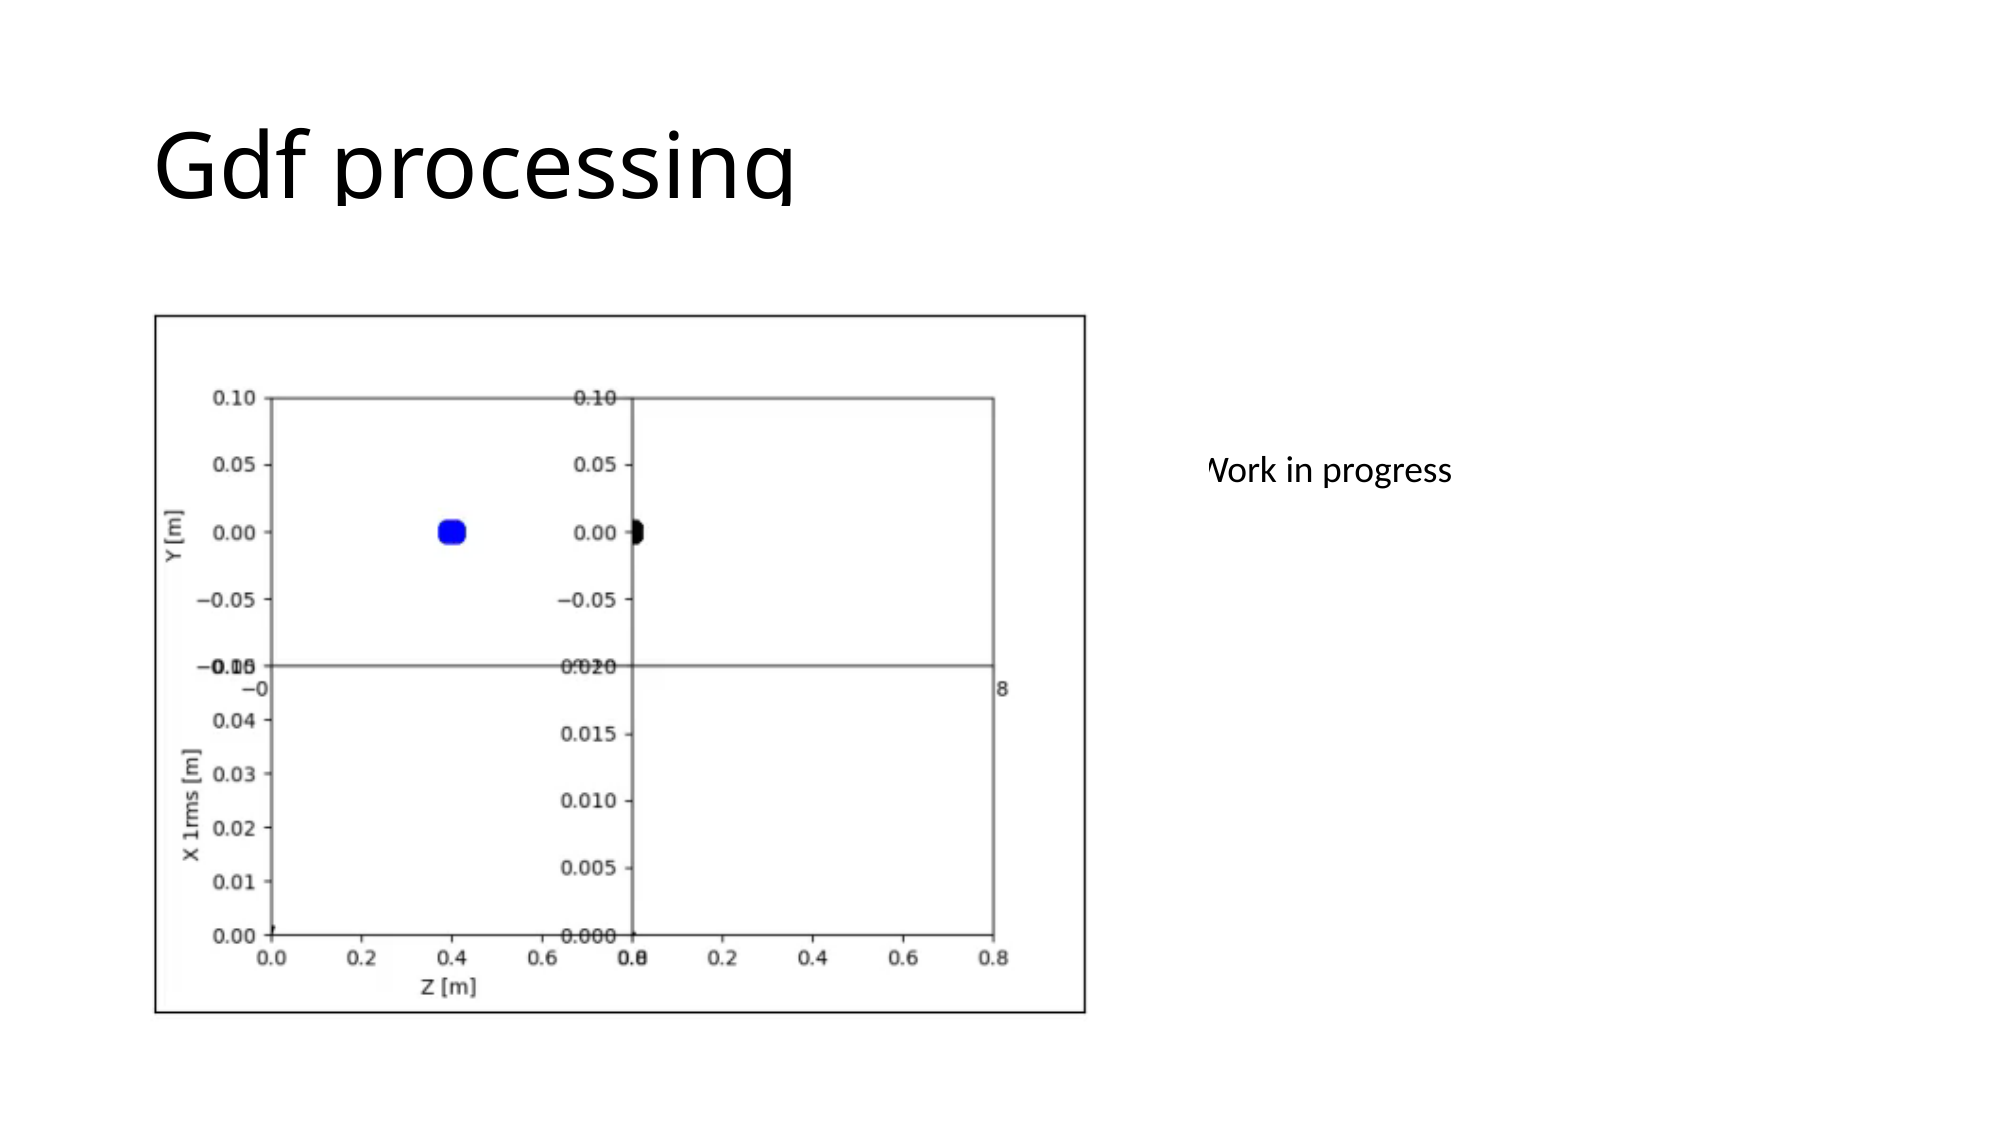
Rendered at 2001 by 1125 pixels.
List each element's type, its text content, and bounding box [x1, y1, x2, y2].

text_box Work in progress [1210, 437, 1496, 498]
title Gdf processing [137, 59, 1863, 278]
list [0, 205, 1210, 1113]
